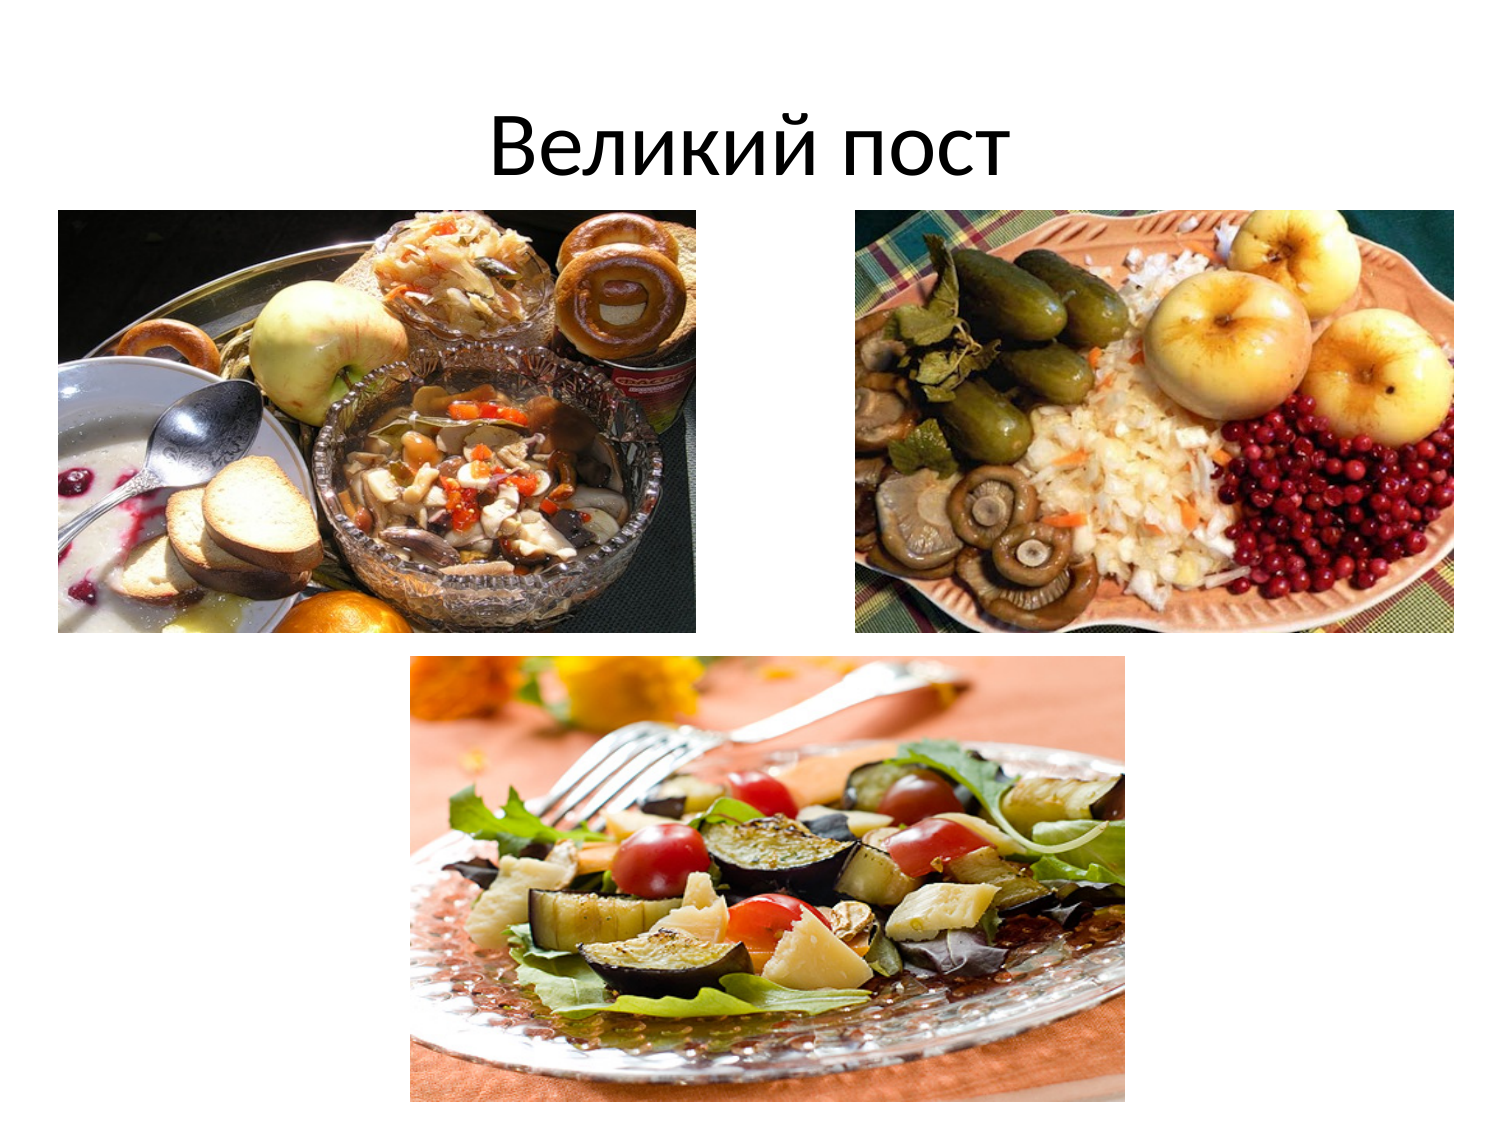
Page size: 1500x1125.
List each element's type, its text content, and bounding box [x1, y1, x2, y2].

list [58, 210, 696, 633]
picture [409, 656, 1126, 1102]
title Великий пост [74, 44, 1426, 233]
picture [855, 210, 1454, 633]
